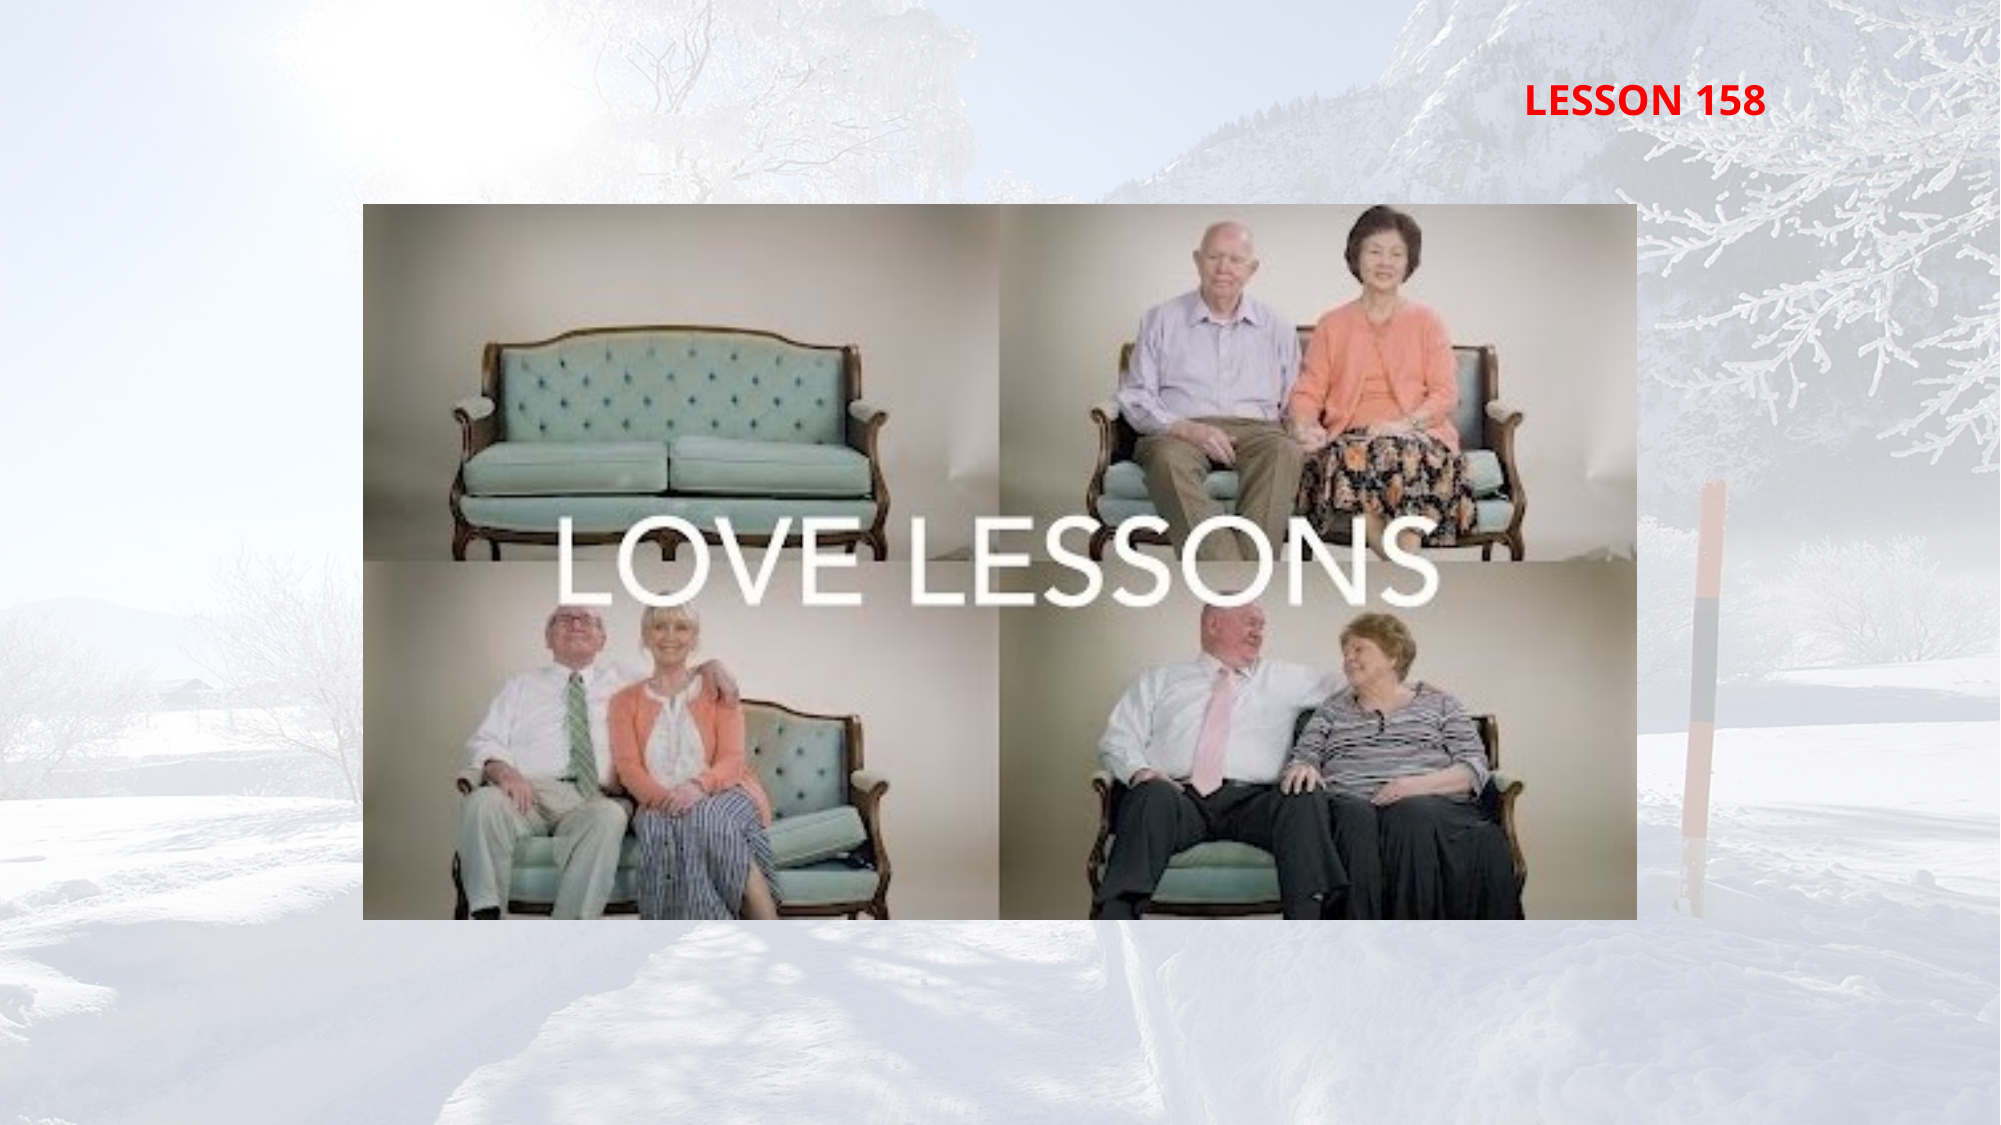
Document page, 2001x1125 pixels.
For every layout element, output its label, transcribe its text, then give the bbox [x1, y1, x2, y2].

text_box LESSON 158 [1508, 66, 1818, 190]
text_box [362, 203, 1638, 921]
